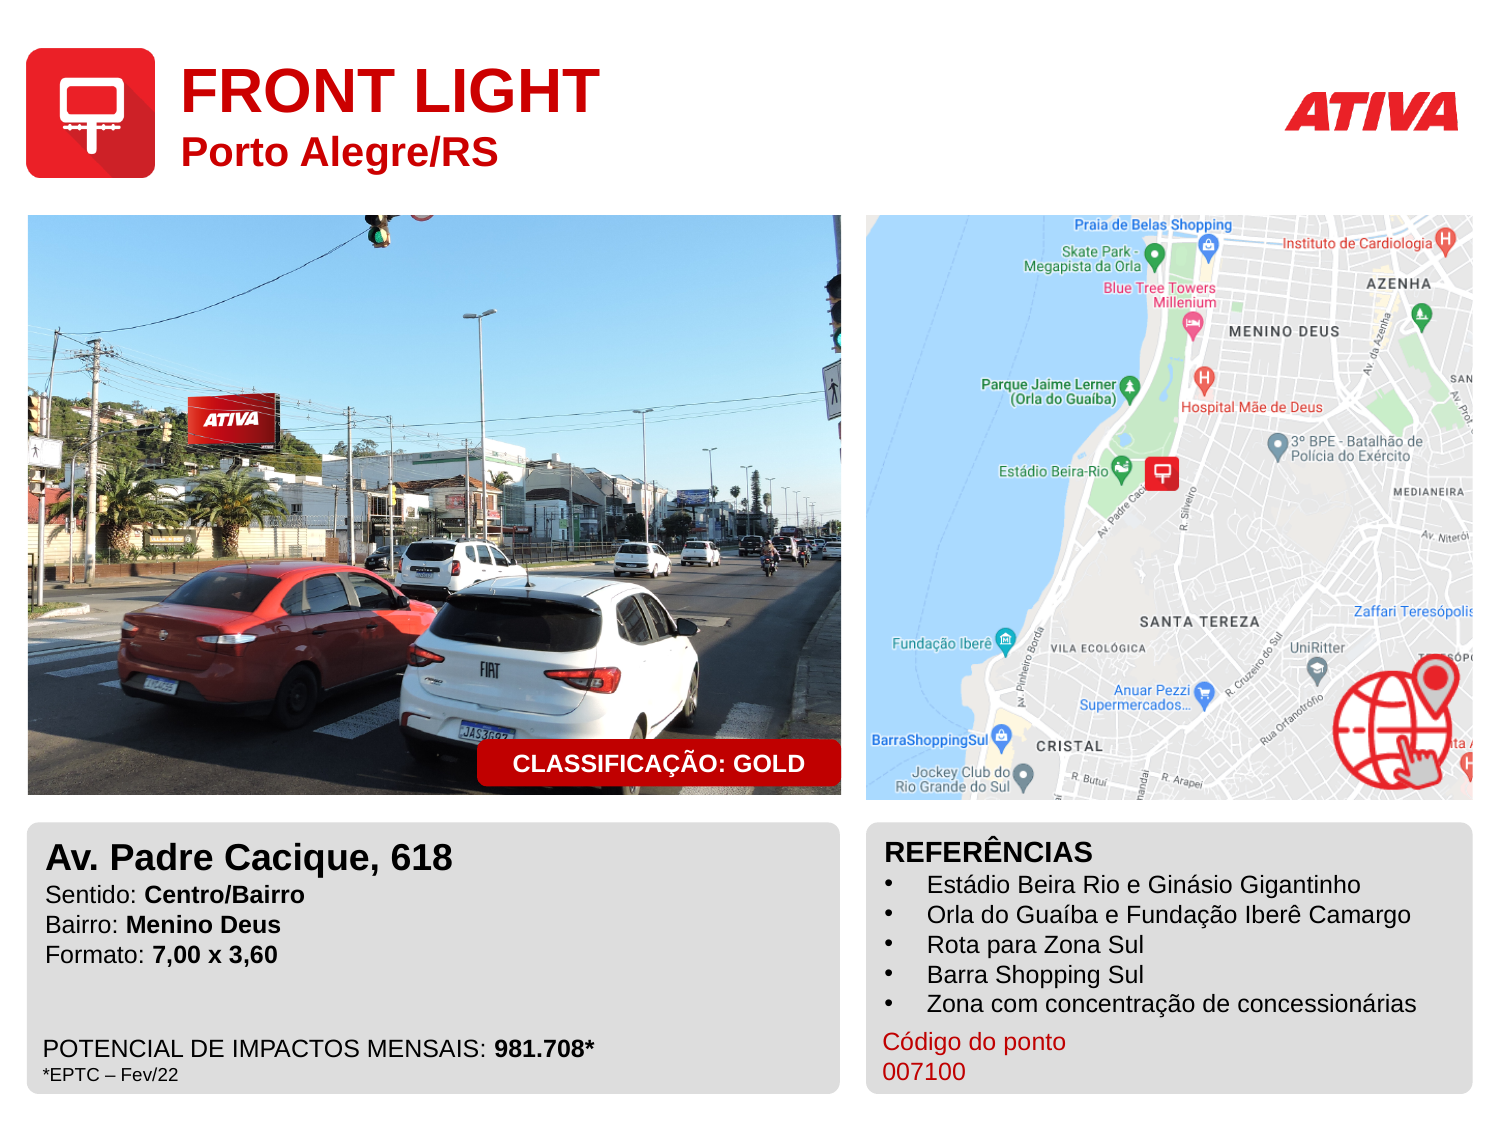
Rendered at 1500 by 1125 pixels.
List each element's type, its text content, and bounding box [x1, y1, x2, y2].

picture [25, 48, 155, 178]
text_box POTENCIAL DE IMPACTOS MENSAIS: 981.708* *EPTC – Fev/22 [27, 1024, 842, 1093]
picture [866, 215, 1473, 800]
picture [1284, 92, 1463, 133]
text_box Código do ponto 007100 [867, 1018, 1471, 1093]
picture [27, 215, 842, 795]
text_box REFERÊNCIAS Estádio Beira Rio e Ginásio Gigantinho Orla do Guaíba e Fundação Iberê Camargo Rota para Zona Sul Barra Shopping Sul Zona com concentração de concessionárias [866, 822, 1473, 1088]
text_box Av. Padre Cacique, 618 Sentido: Centro/Bairro Bairro: Menino Deus Formato: 7,00 x 3,60 [26, 822, 840, 1084]
text_box FRONT LIGHT Porto Alegre/RS [165, 42, 1121, 183]
